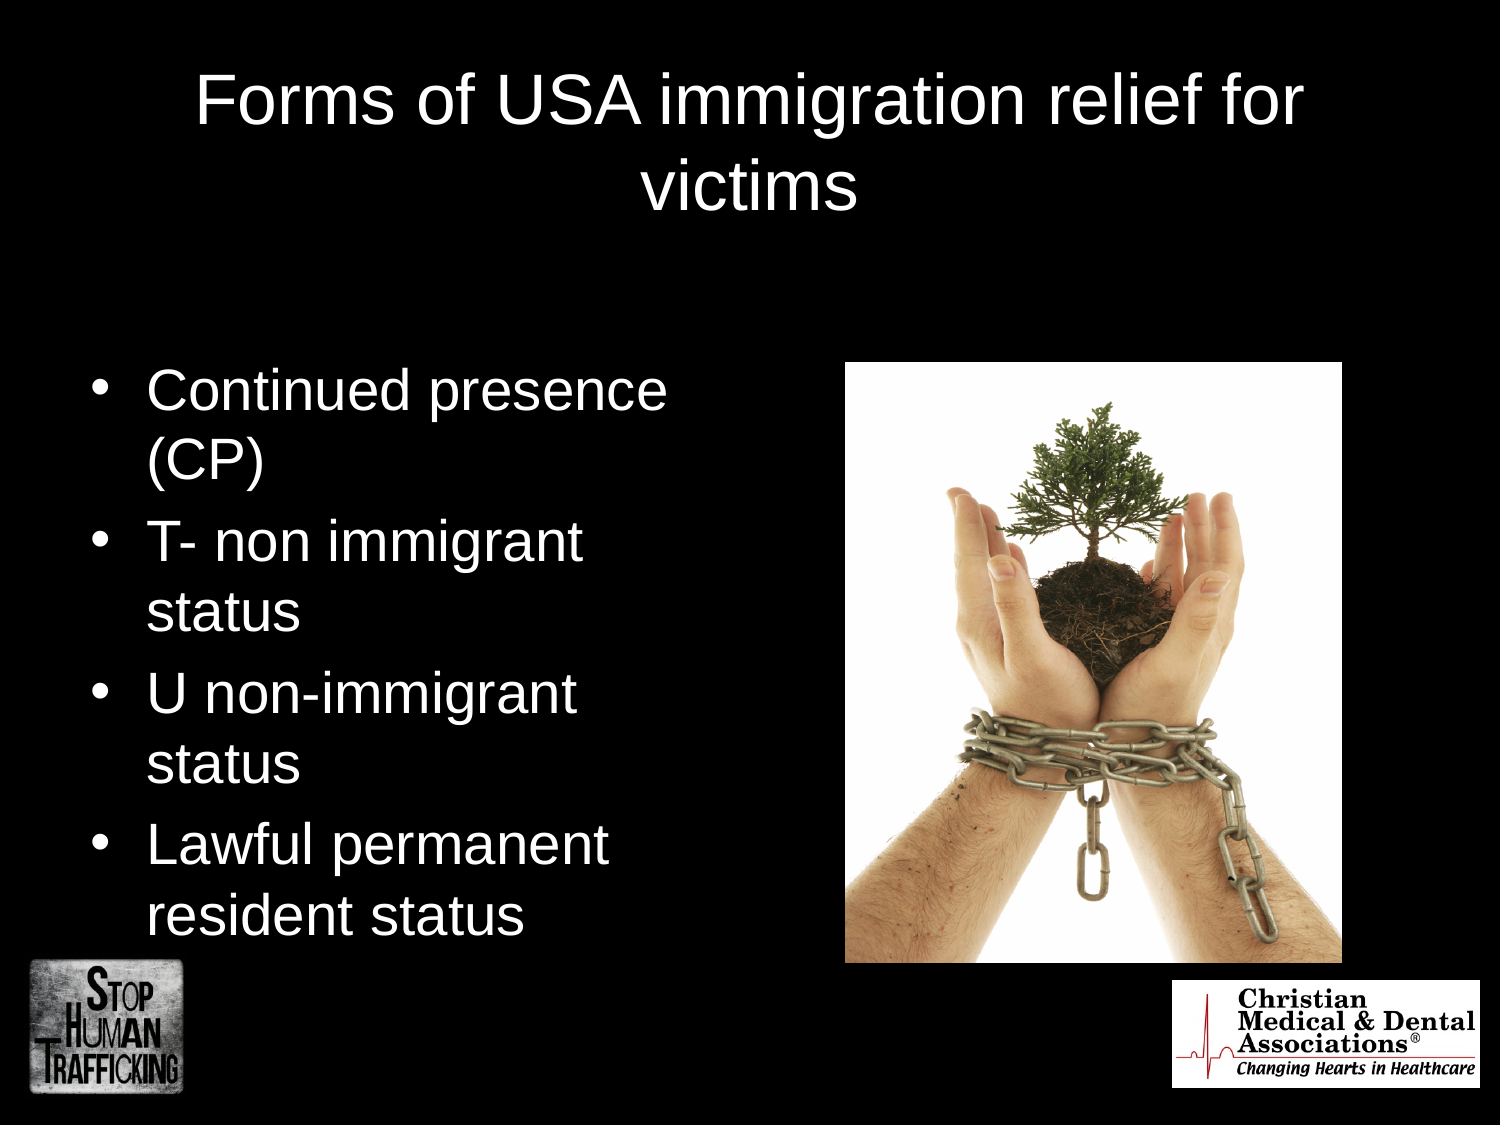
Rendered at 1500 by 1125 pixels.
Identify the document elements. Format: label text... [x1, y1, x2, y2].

title Forms of USA immigration relief for victims [75, 45, 1425, 233]
picture [24, 953, 188, 1099]
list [845, 362, 1342, 963]
list Continued presence (CP) T- non immigrant status U non-immigrant status Lawful permanent resident status [75, 262, 738, 1005]
picture [1172, 980, 1480, 1088]
